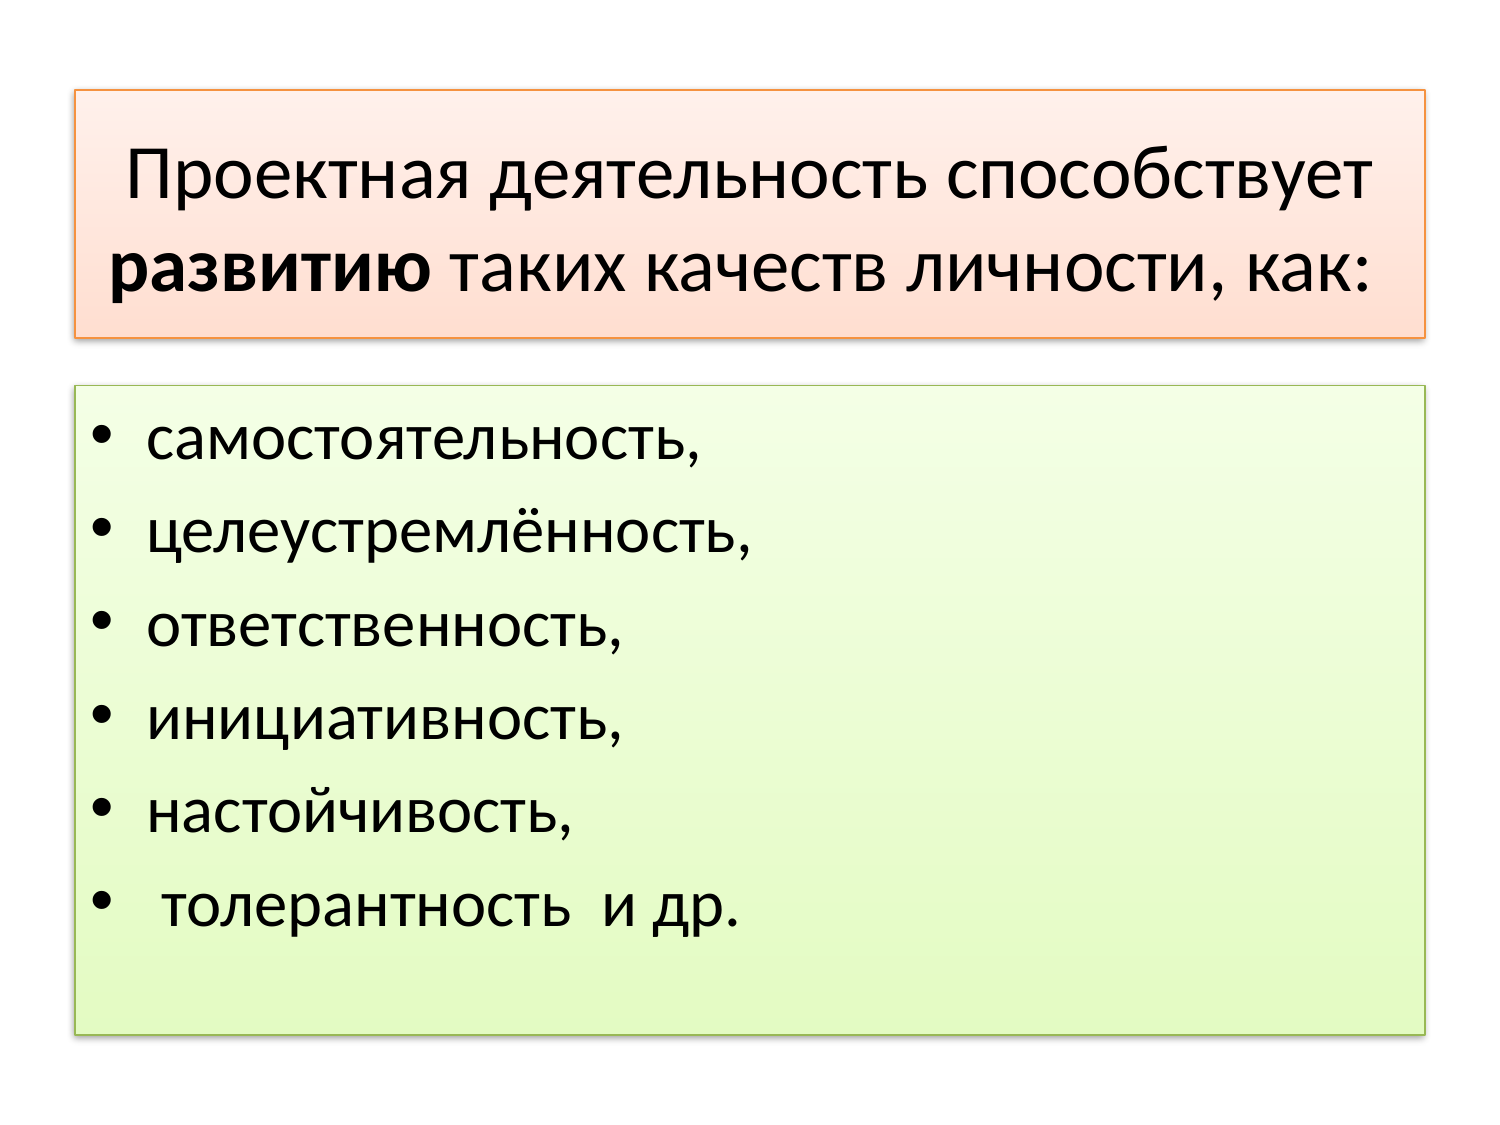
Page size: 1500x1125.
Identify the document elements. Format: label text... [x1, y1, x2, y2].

title Проектная деятельность способствует развитию таких качеств личности, как: [74, 89, 1426, 339]
list самостоятельность, целеустремлённость, ответственность, инициативность, настойчивость, толерантность и др. [74, 385, 1426, 1036]
